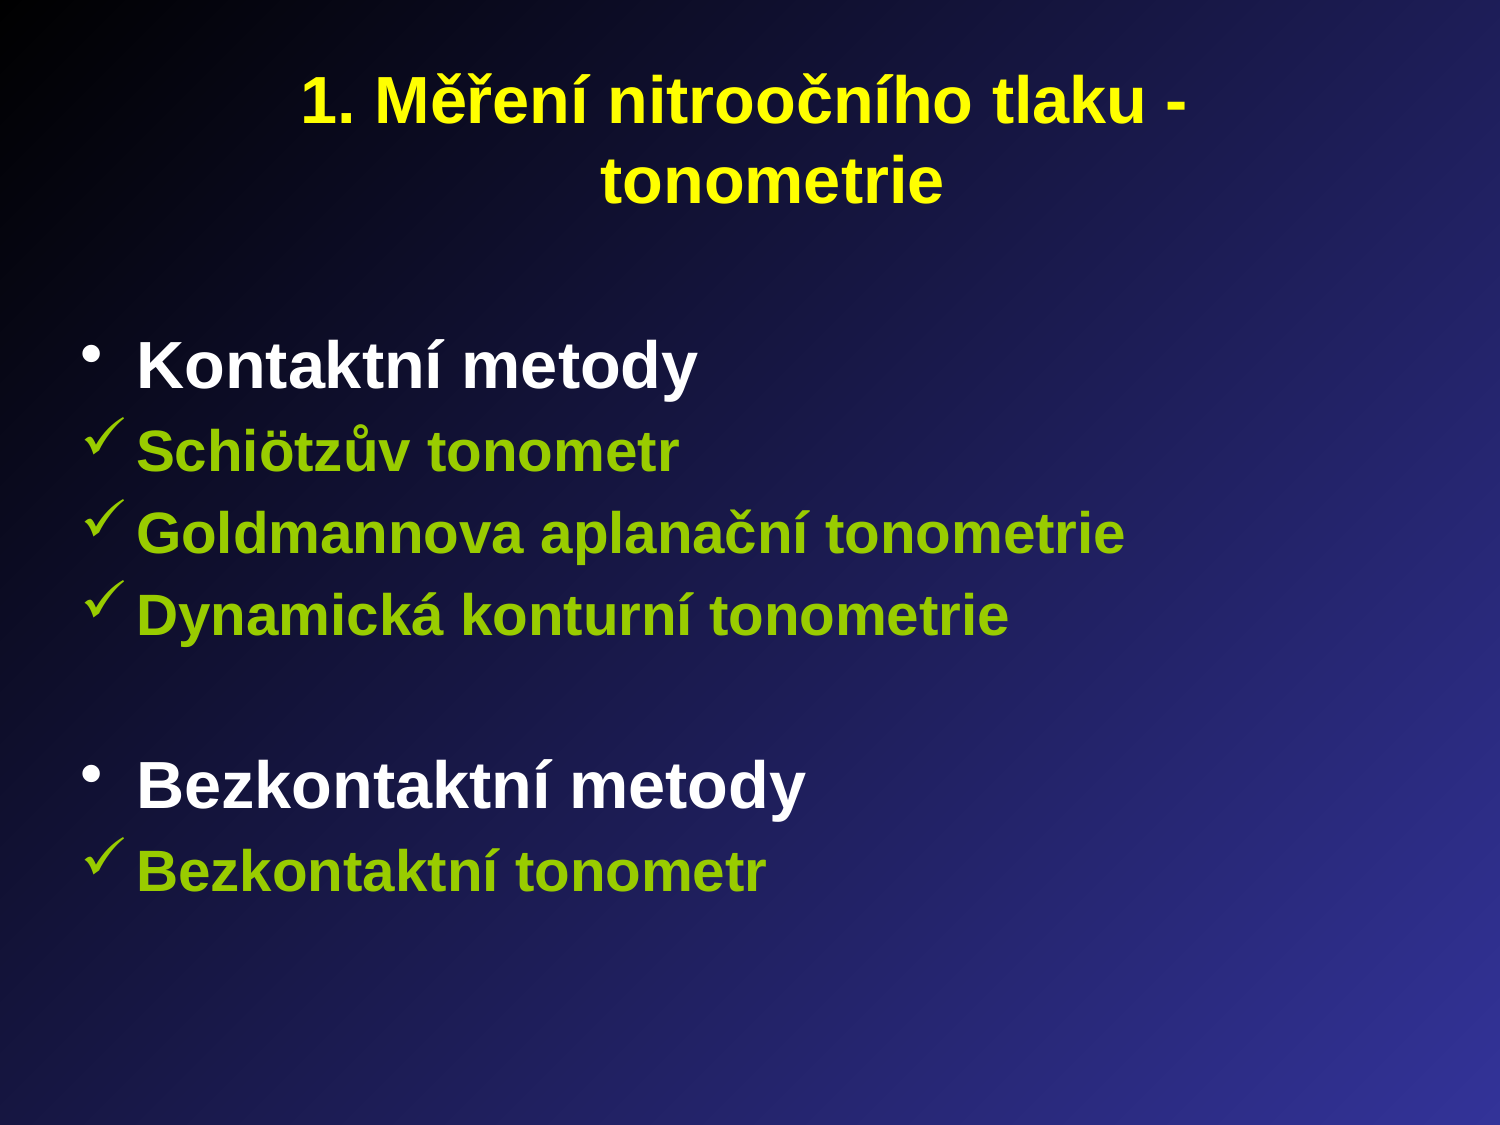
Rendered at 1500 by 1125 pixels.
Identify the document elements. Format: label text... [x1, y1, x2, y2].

list Kontaktní metody Schiötzův tonometr Goldmannova aplanační tonometrie Dynamická konturní tonometrie Bezkontaktní metody Bezkontaktní tonometr [64, 314, 1426, 1059]
title 1. Měření nitroočního tlaku - tonometrie [88, 42, 1439, 231]
